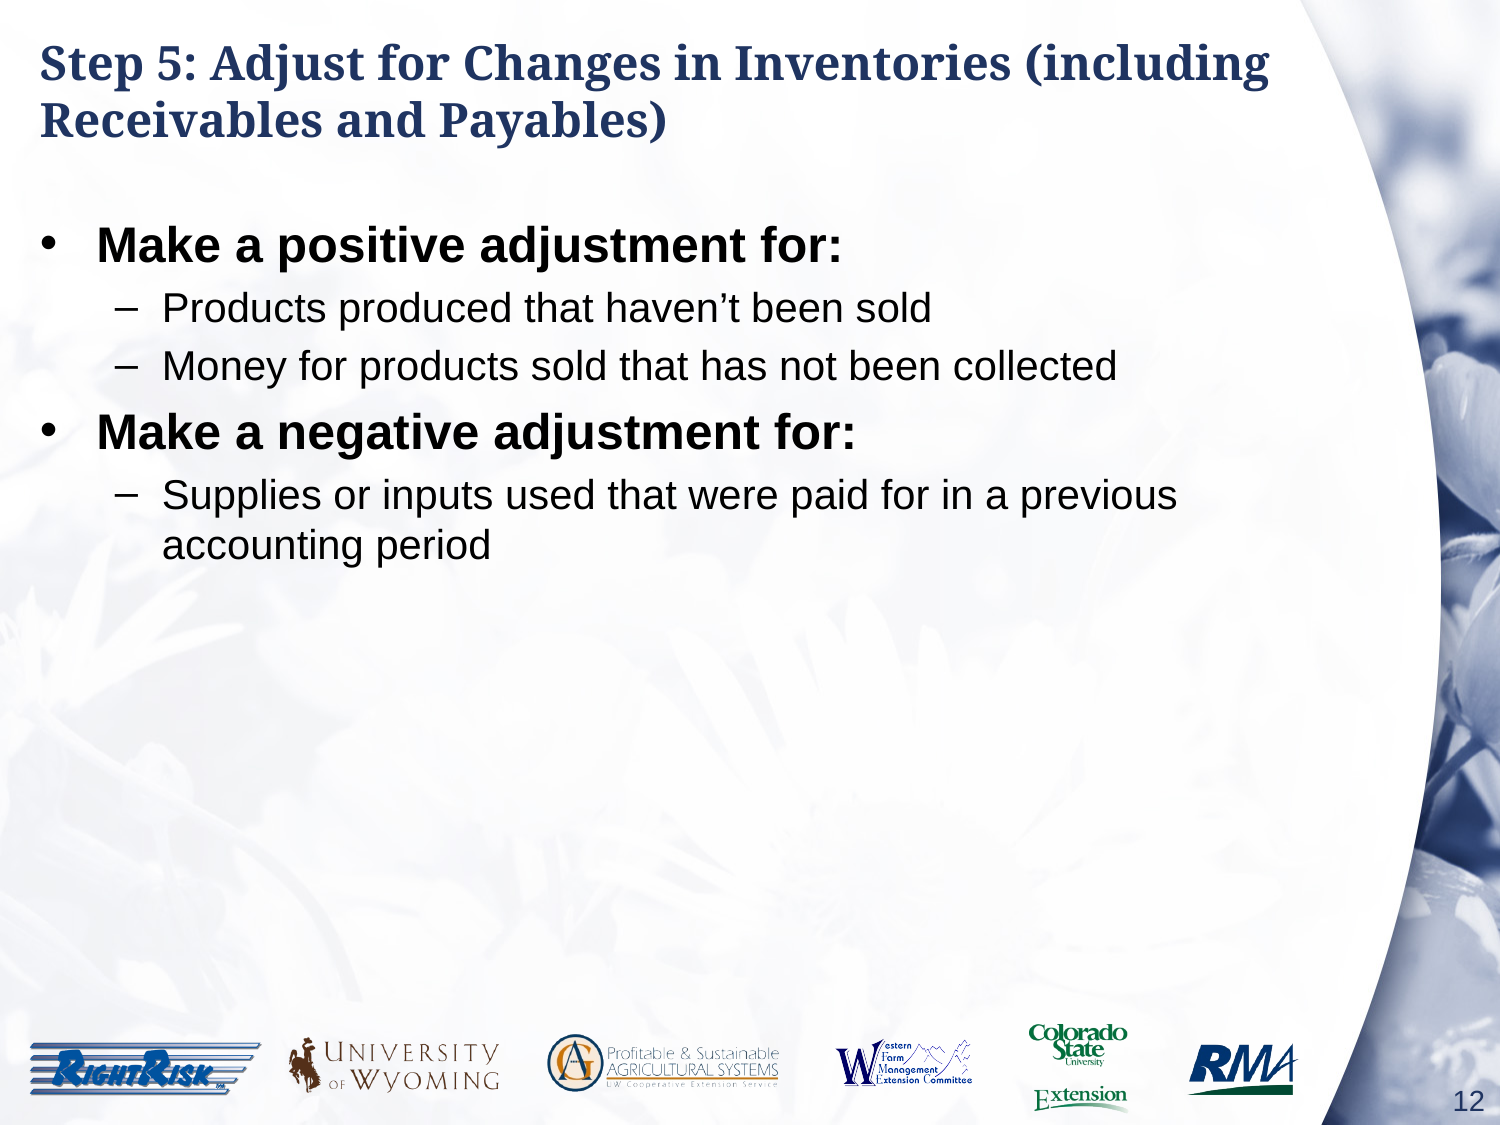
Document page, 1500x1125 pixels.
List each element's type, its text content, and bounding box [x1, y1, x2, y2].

list Make a positive adjustment for: Products produced that haven’t been sold Money for products sold that has not been collected Make a negative adjustment for: Supplies or inputs used that were paid for in a previous accounting period [24, 204, 1376, 1038]
picture [0, 0, 1500, 1125]
title Step 5: Adjust for Changes in Inventories (including Receivables and Payables) [24, 24, 1338, 156]
